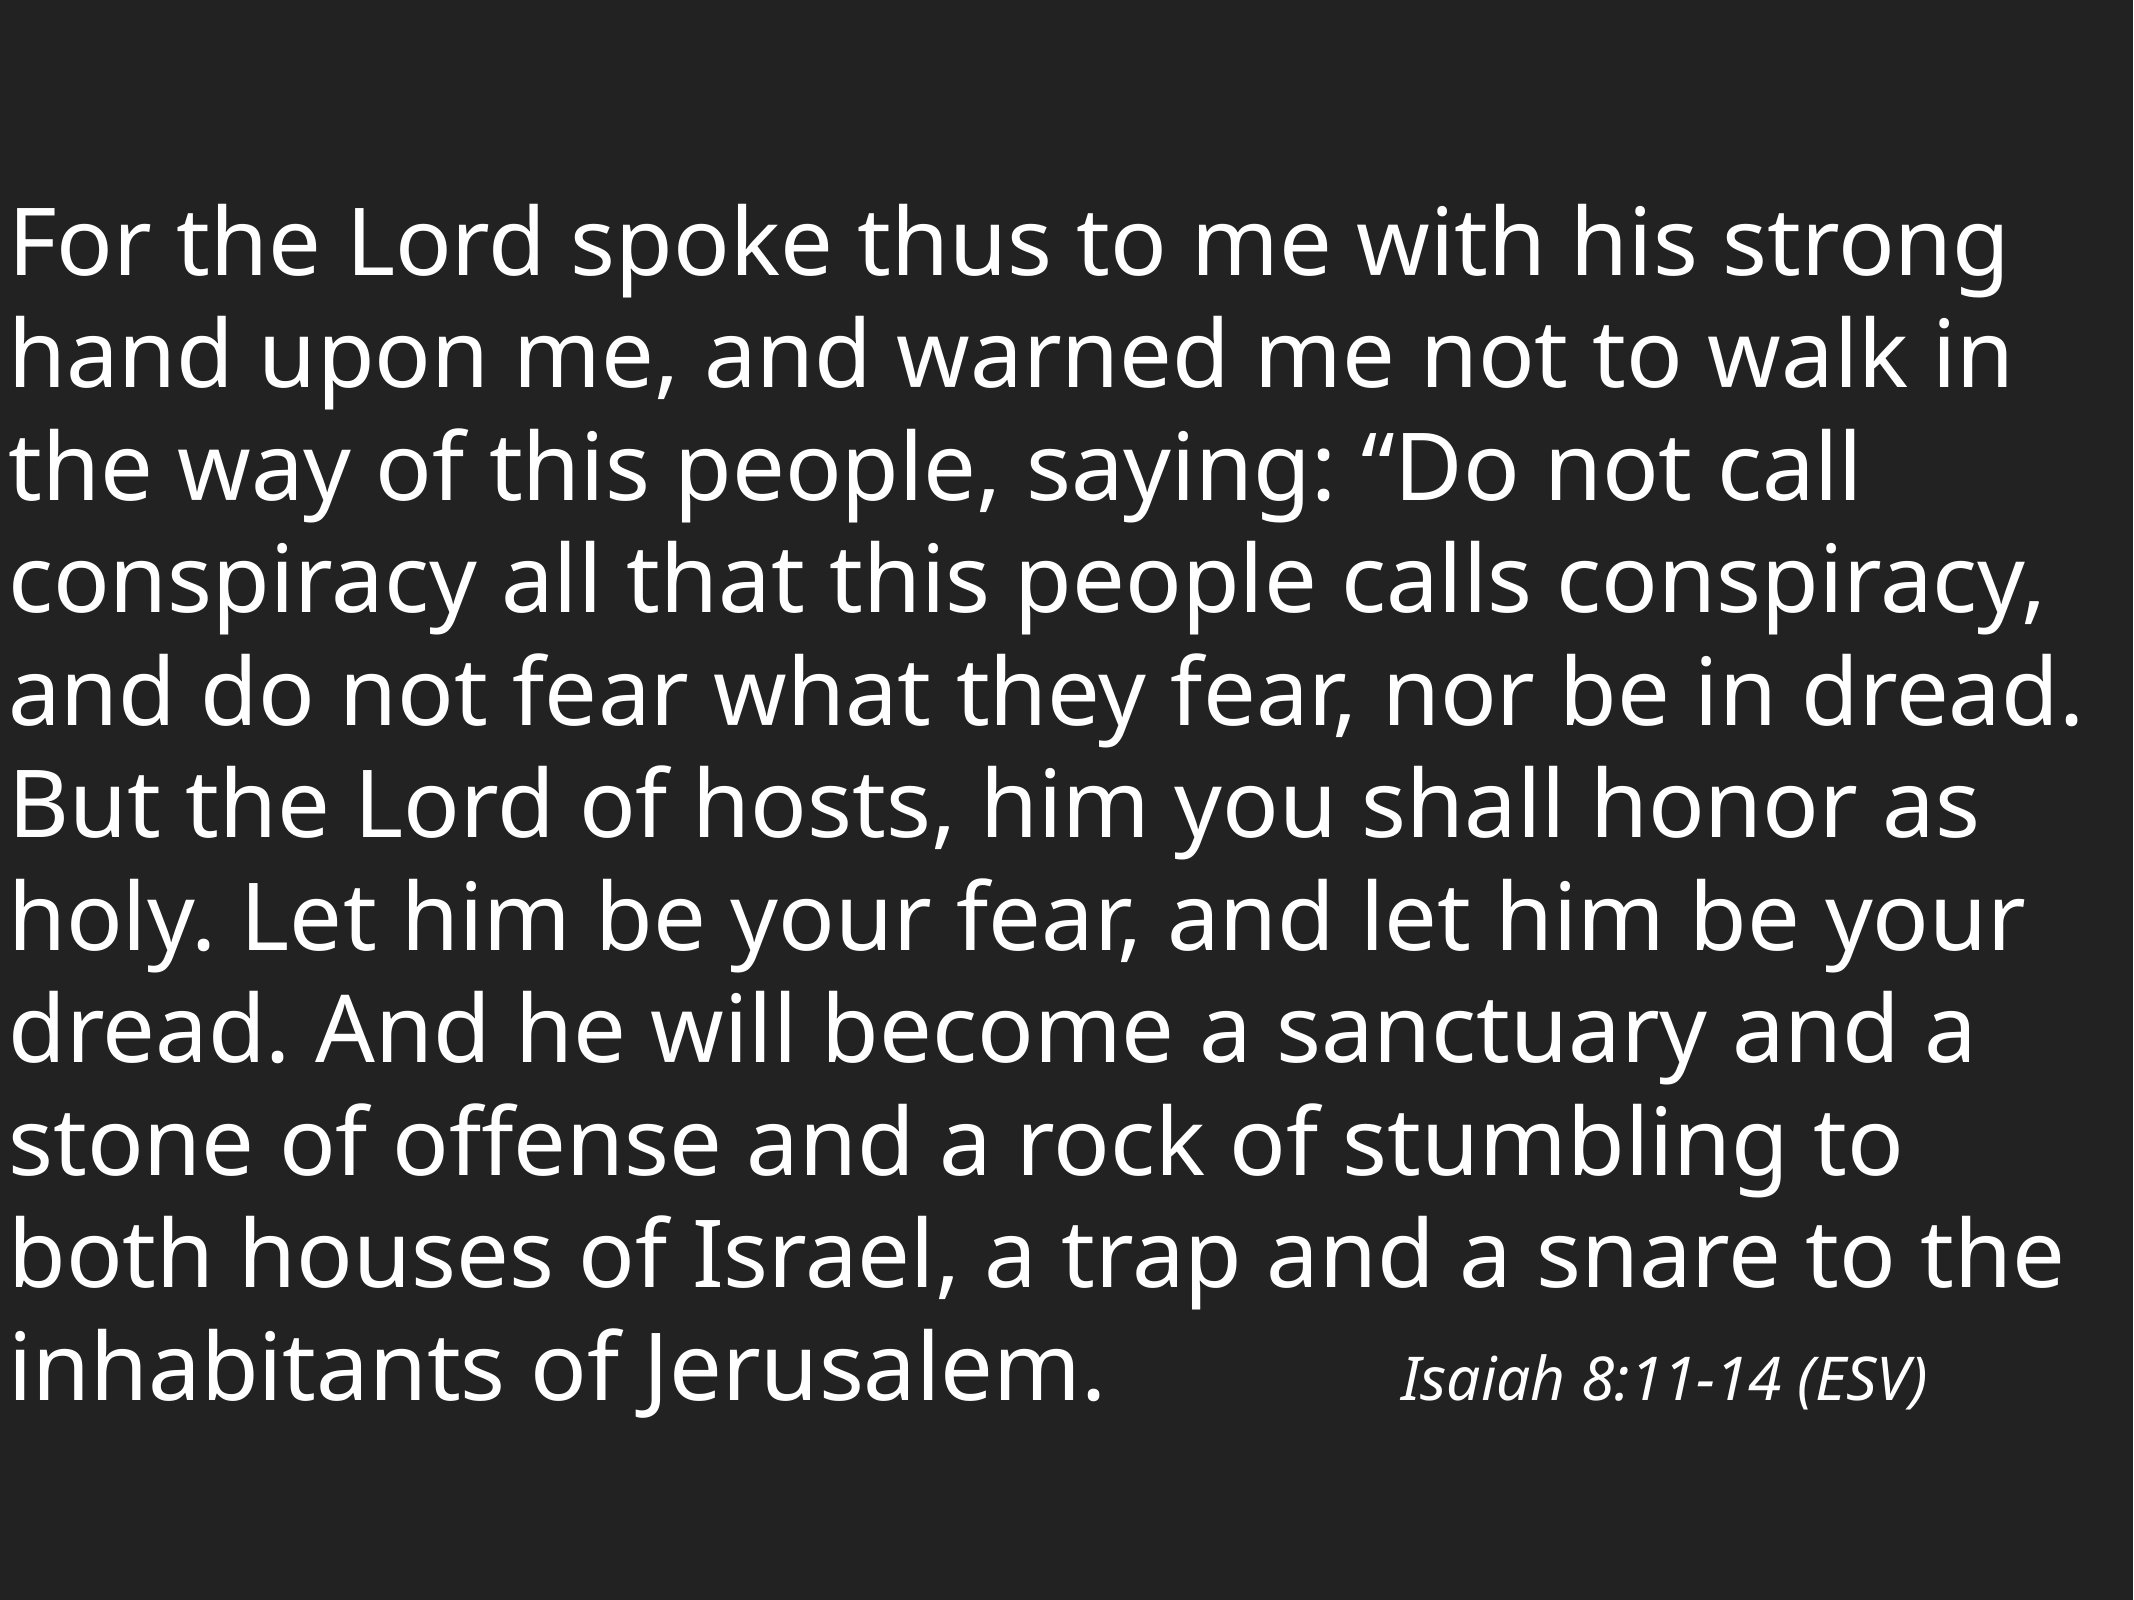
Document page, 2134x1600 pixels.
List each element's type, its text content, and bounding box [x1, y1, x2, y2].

text_box For the Lord spoke thus to me with his strong hand upon me, and warned me not to walk in the way of this people, saying: “Do not call conspiracy all that this people calls conspiracy, and do not fear what they fear, nor be in dread. But the Lord of hosts, him you shall honor as holy. Let him be your fear, and let him be your dread. And he will become a sanctuary and a stone of offense and a rock of stumbling to both houses of Israel, a trap and a snare to the inhabitants of Jerusalem. Isaiah 8:11-14 (ESV) [0, 172, 2134, 1427]
